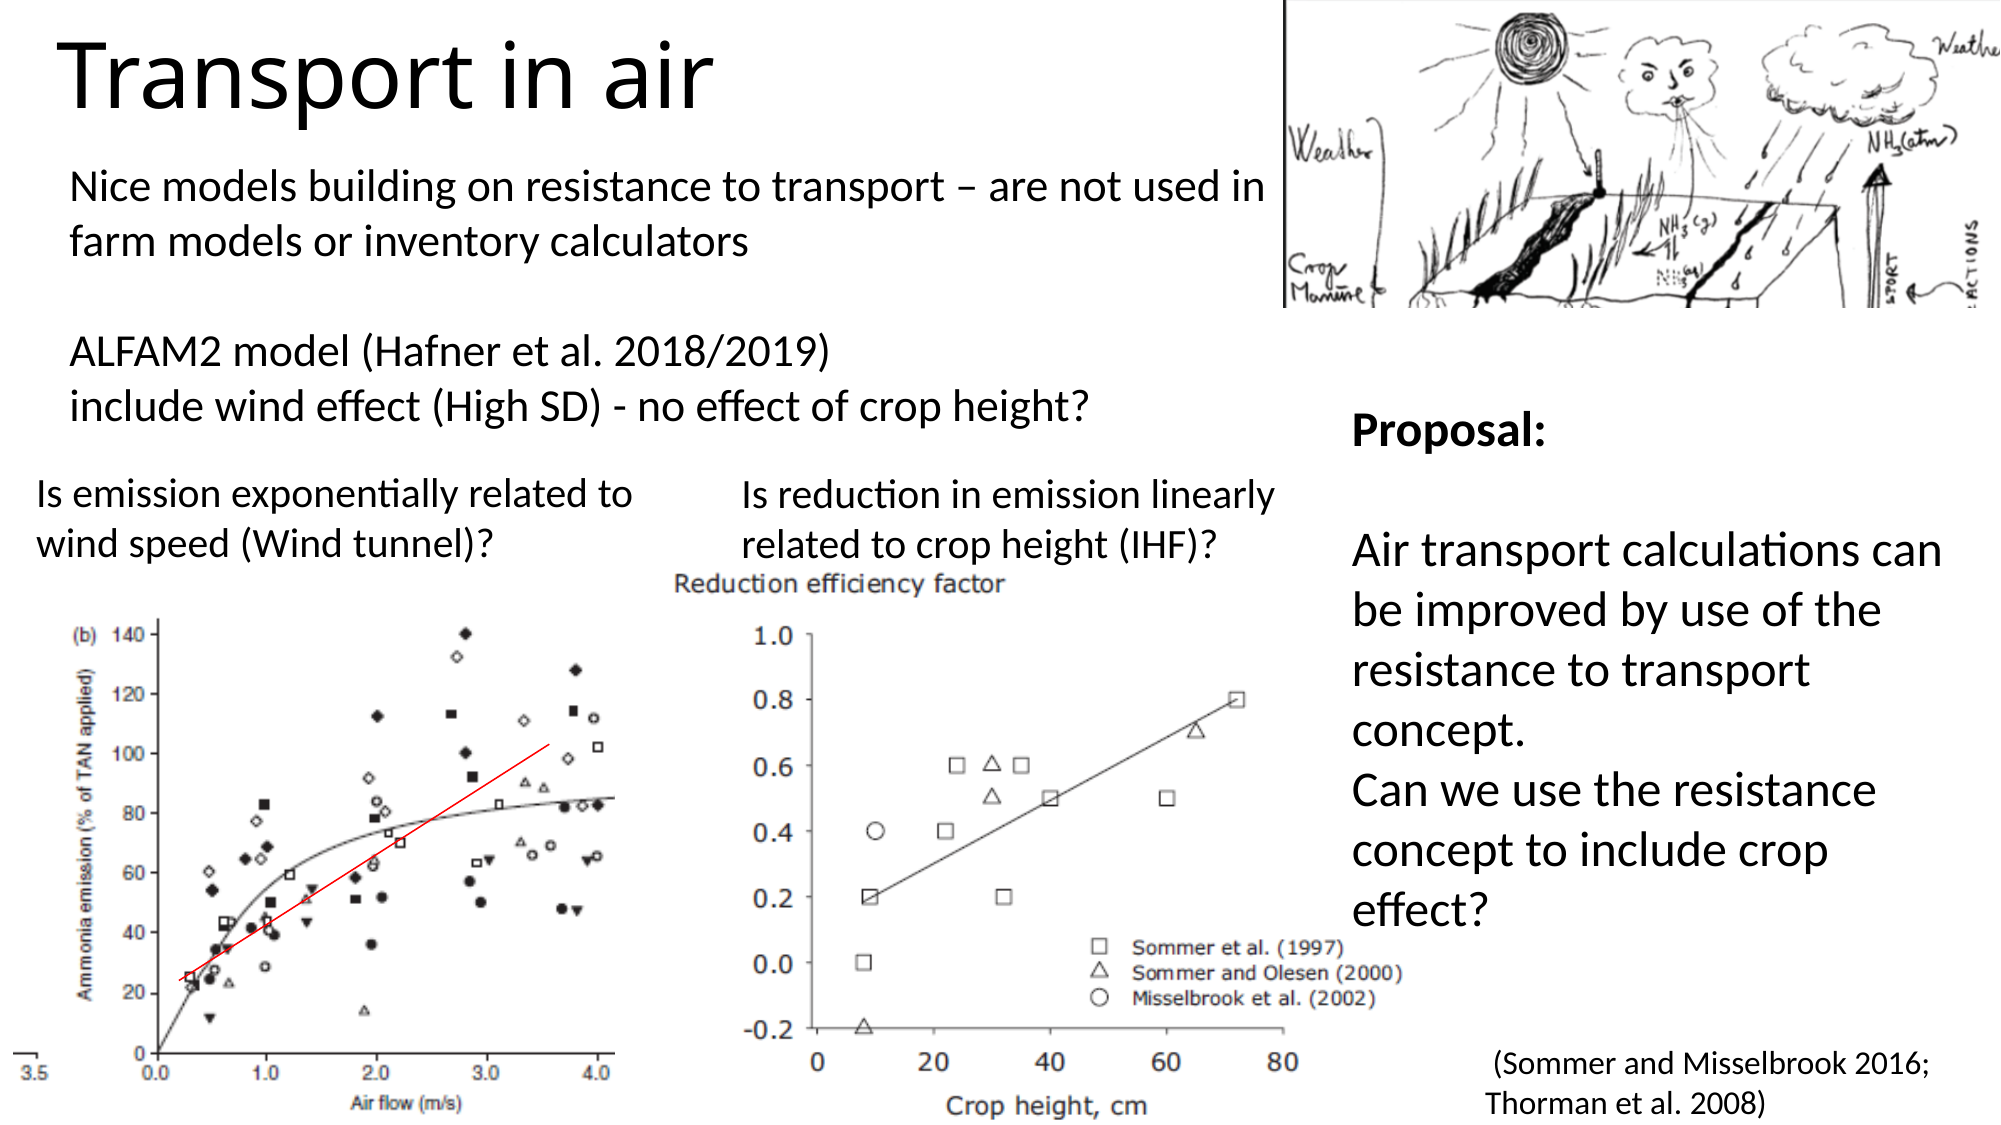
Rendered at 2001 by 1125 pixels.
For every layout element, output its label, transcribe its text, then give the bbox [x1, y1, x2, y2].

text_box Nice models building on resistance to transport – are not used in farm models or inventory calculators ALFAM2 model (Hafner et al. 2018/2019) include wind effect (High SD) - no effect of crop height? [54, 148, 1300, 438]
text_box Is reduction in emission linearly related to crop height (IHF)? [726, 459, 1310, 549]
picture [13, 549, 1497, 1125]
title Transport in air [41, 0, 1283, 189]
text_box Proposal: Air transport calculations can be improved by use of the resistance to transport concept. Can we use the resistance concept to include crop effect? [1337, 389, 1979, 945]
picture [1283, 0, 2000, 308]
text_box (Sommer and Misselbrook 2016; Thorman et al. 2008) [1497, 1033, 2000, 1125]
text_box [178, 744, 550, 981]
text_box Is emission exponentially related to wind speed (Wind tunnel)? [21, 457, 661, 570]
